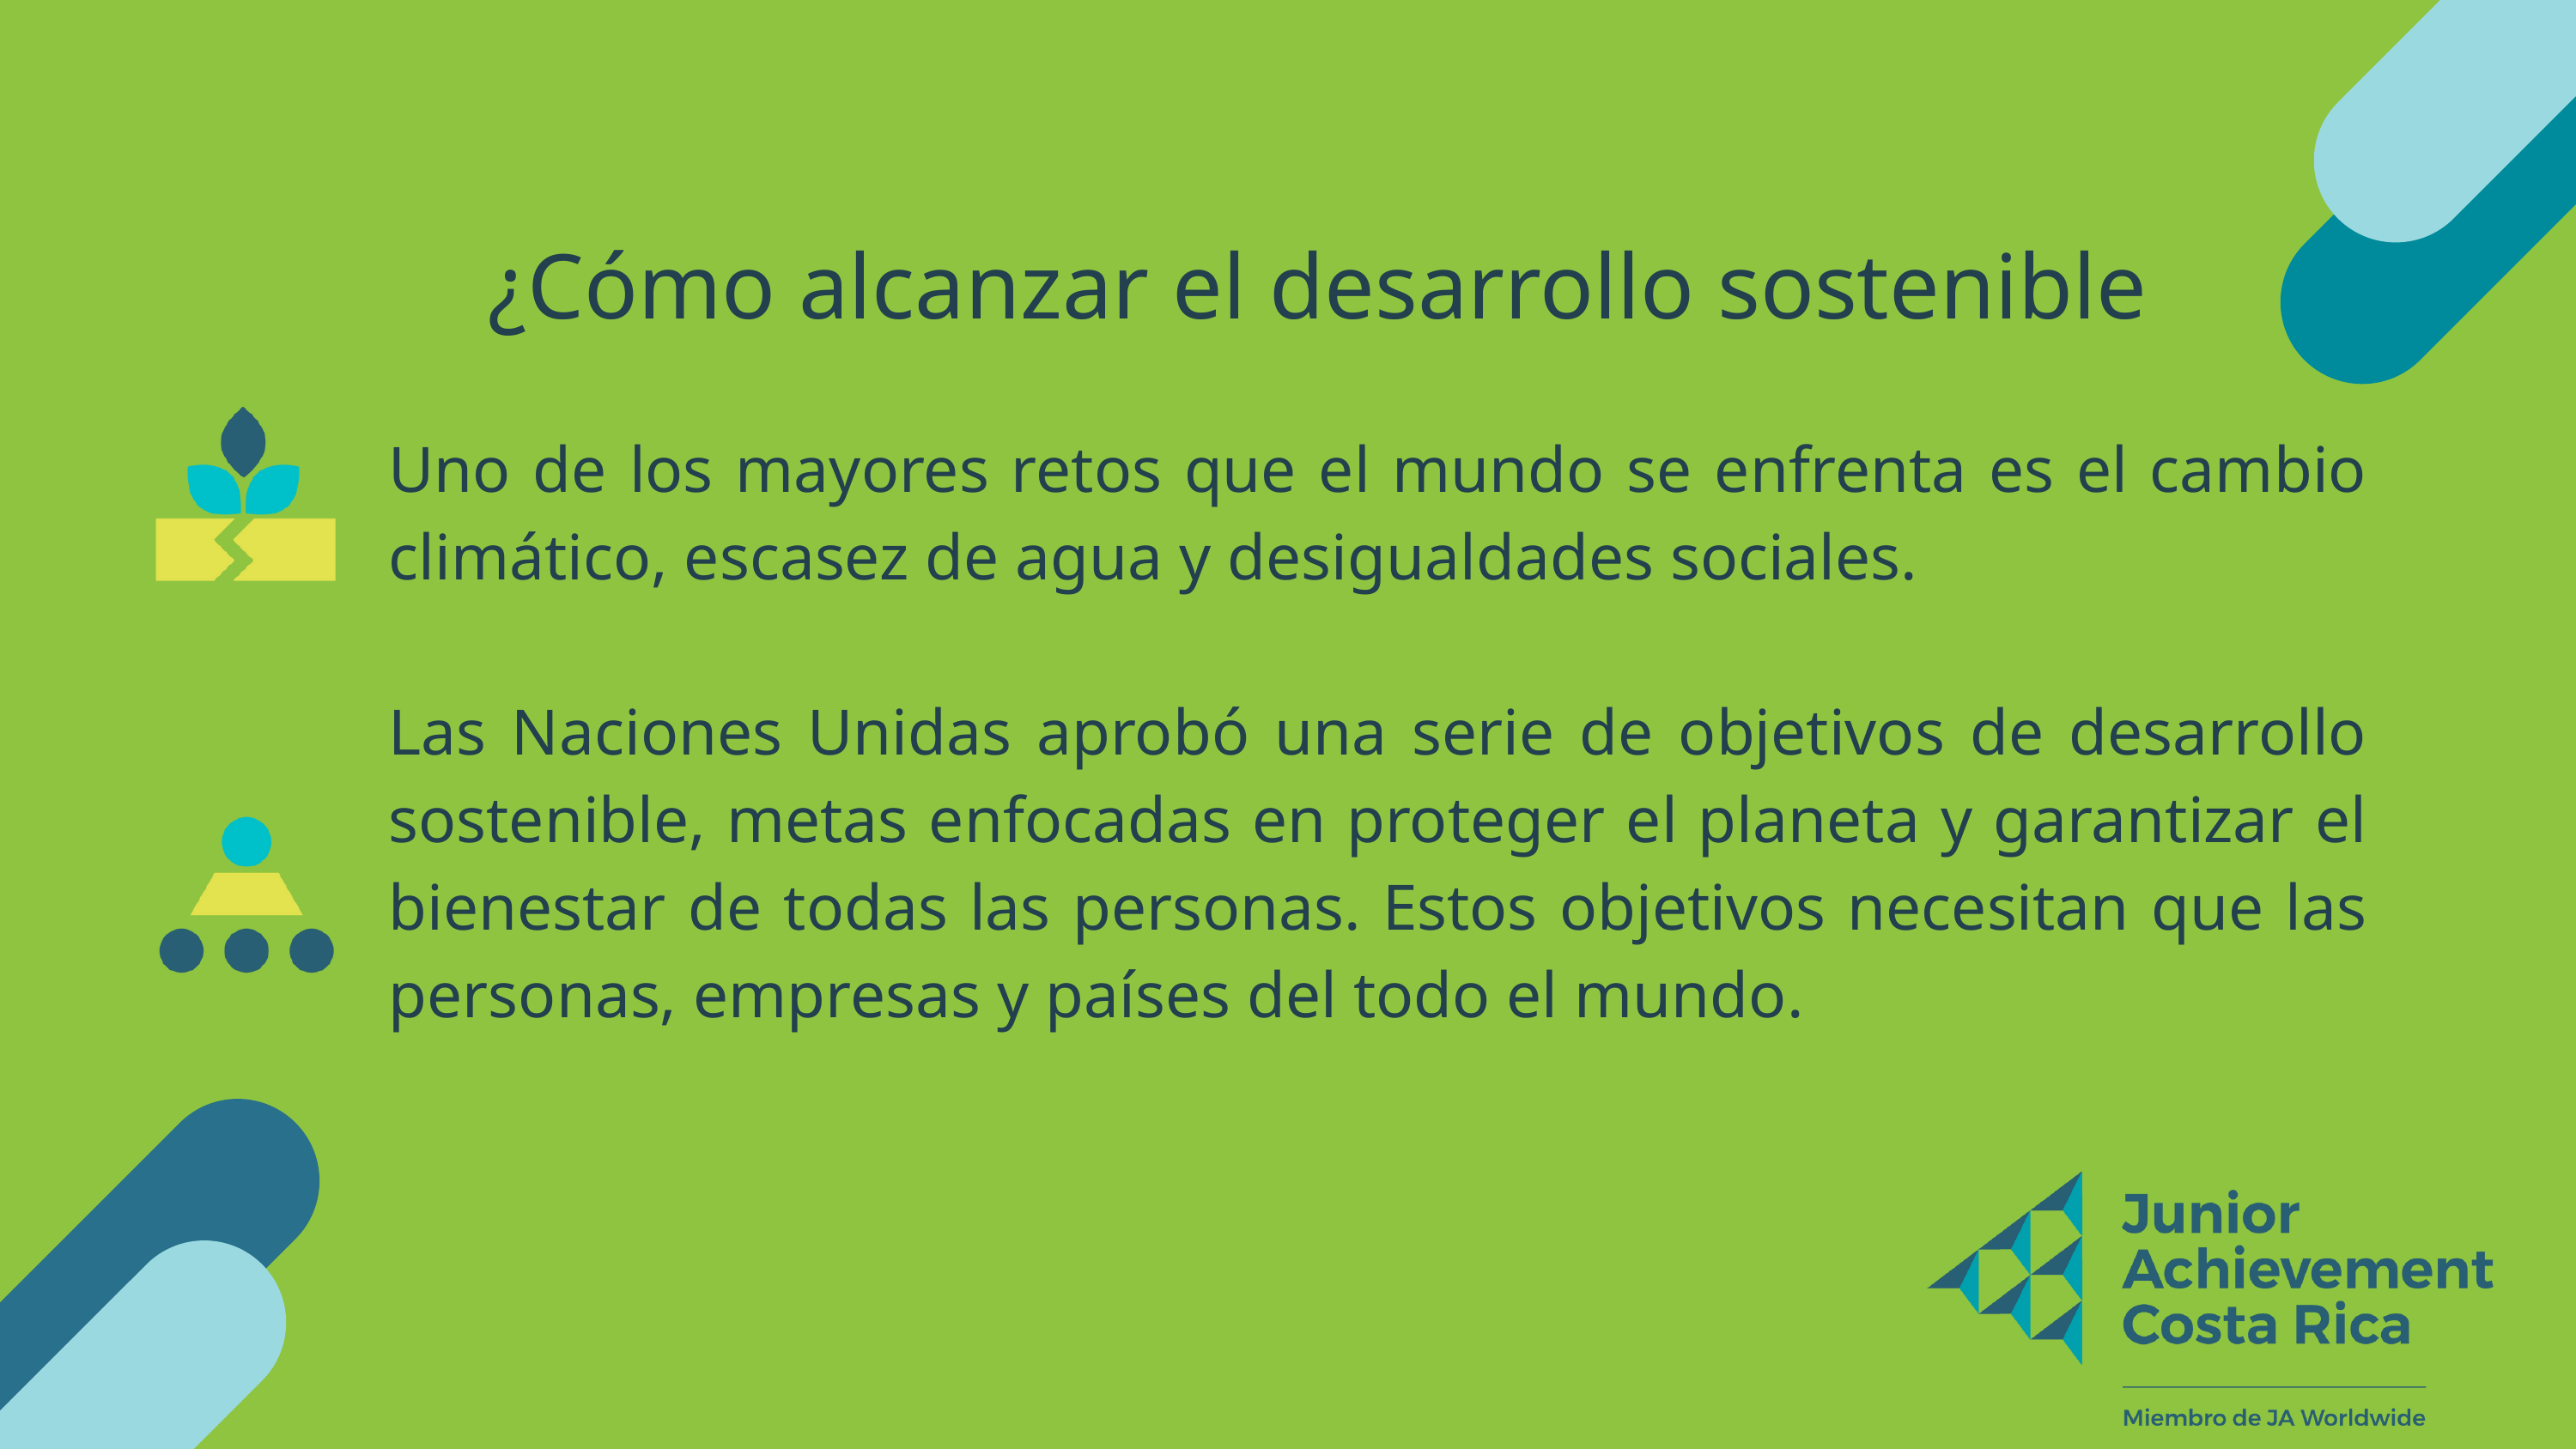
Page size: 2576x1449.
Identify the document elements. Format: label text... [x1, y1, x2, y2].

text_box Uno de los mayores retos que el mundo se enfrenta es el cambio climático, escasez de agua y desigualdades sociales. Las Naciones Unidas aprobó una serie de objetivos de desarrollo sostenible, metas enfocadas en proteger el planeta y garantizar el bienestar de todas las personas. Estos objetivos necesitan que las personas, empresas y países del todo el mundo. [388, 416, 2369, 1119]
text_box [0, 1054, 364, 1449]
picture [76, 331, 416, 671]
picture [1555, 920, 2576, 1449]
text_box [2236, 0, 2576, 428]
picture [76, 724, 416, 1064]
text_box ¿Cómo alcanzar el desarrollo sostenible [388, 211, 2232, 337]
